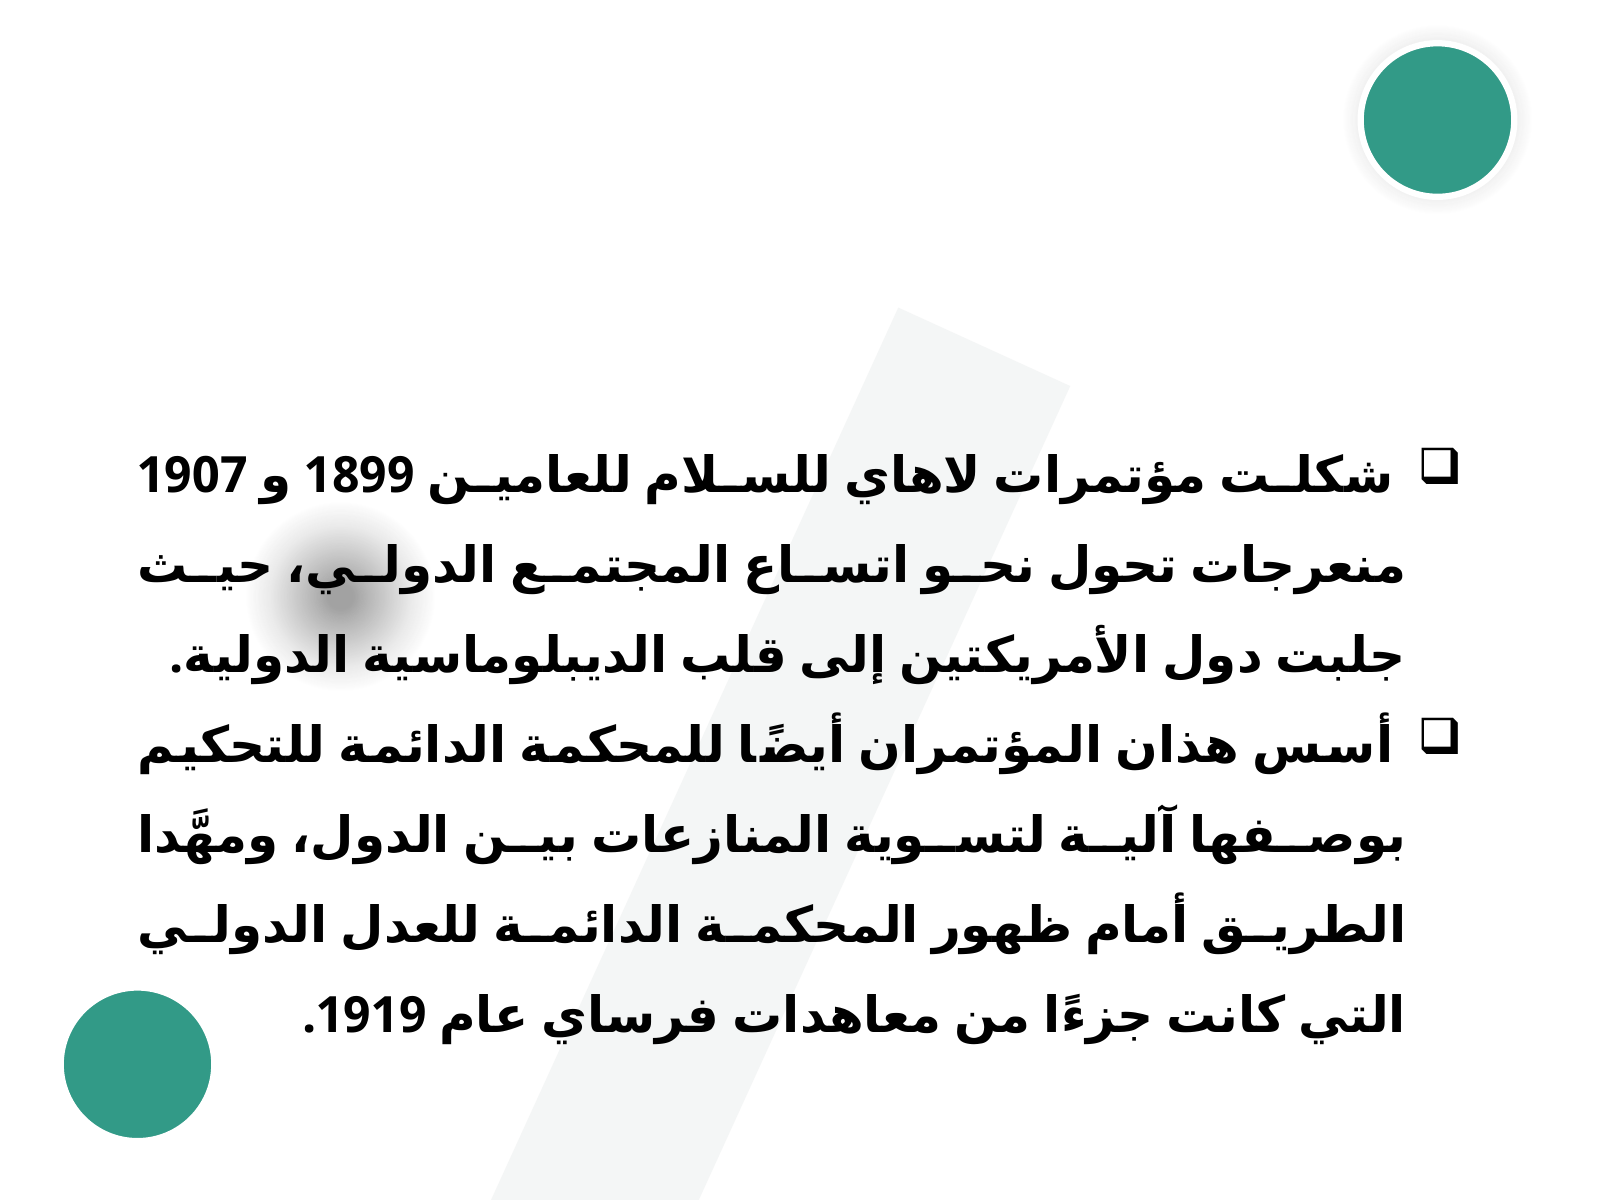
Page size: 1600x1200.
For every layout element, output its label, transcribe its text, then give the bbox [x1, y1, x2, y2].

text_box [685, 302, 876, 1200]
text_box شكلت مؤتمرات لاهاي للسلام للعامين 1899 و 1907 منعرجات تحول نحو اتساع المجتمع الدولي، حيث جلبت دول الأمريكتين إلى قلب الديبلوماسية الدولية. أسس هذان المؤتمران أيضًا للمحكمة الدائمة للتحكيم بوصفها آلية لتسوية المنازعات بين الدول، ومهَّدا الطريق أمام ظهور المحكمة الدائمة للعدل الدولي التي كانت جزءًا من معاهدات فرساي عام 1919. [879, 412, 1463, 1043]
text_box شكلت مؤتمرات لاهاي للسلام للعامين 1899 و 1907 منعرجات تحول نحو اتساع المجتمع الدولي، حيث جلبت دول الأمريكتين إلى قلب الديبلوماسية الدولية. أسس هذان المؤتمران أيضًا للمحكمة الدائمة للتحكيم بوصفها آلية لتسوية المنازعات بين الدول، ومهَّدا الطريق أمام ظهور المحكمة الدائمة للعدل الدولي التي كانت جزءًا من معاهدات فرساي عام 1919. [137, 412, 680, 1043]
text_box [1342, 24, 1533, 216]
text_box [60, 987, 215, 1142]
